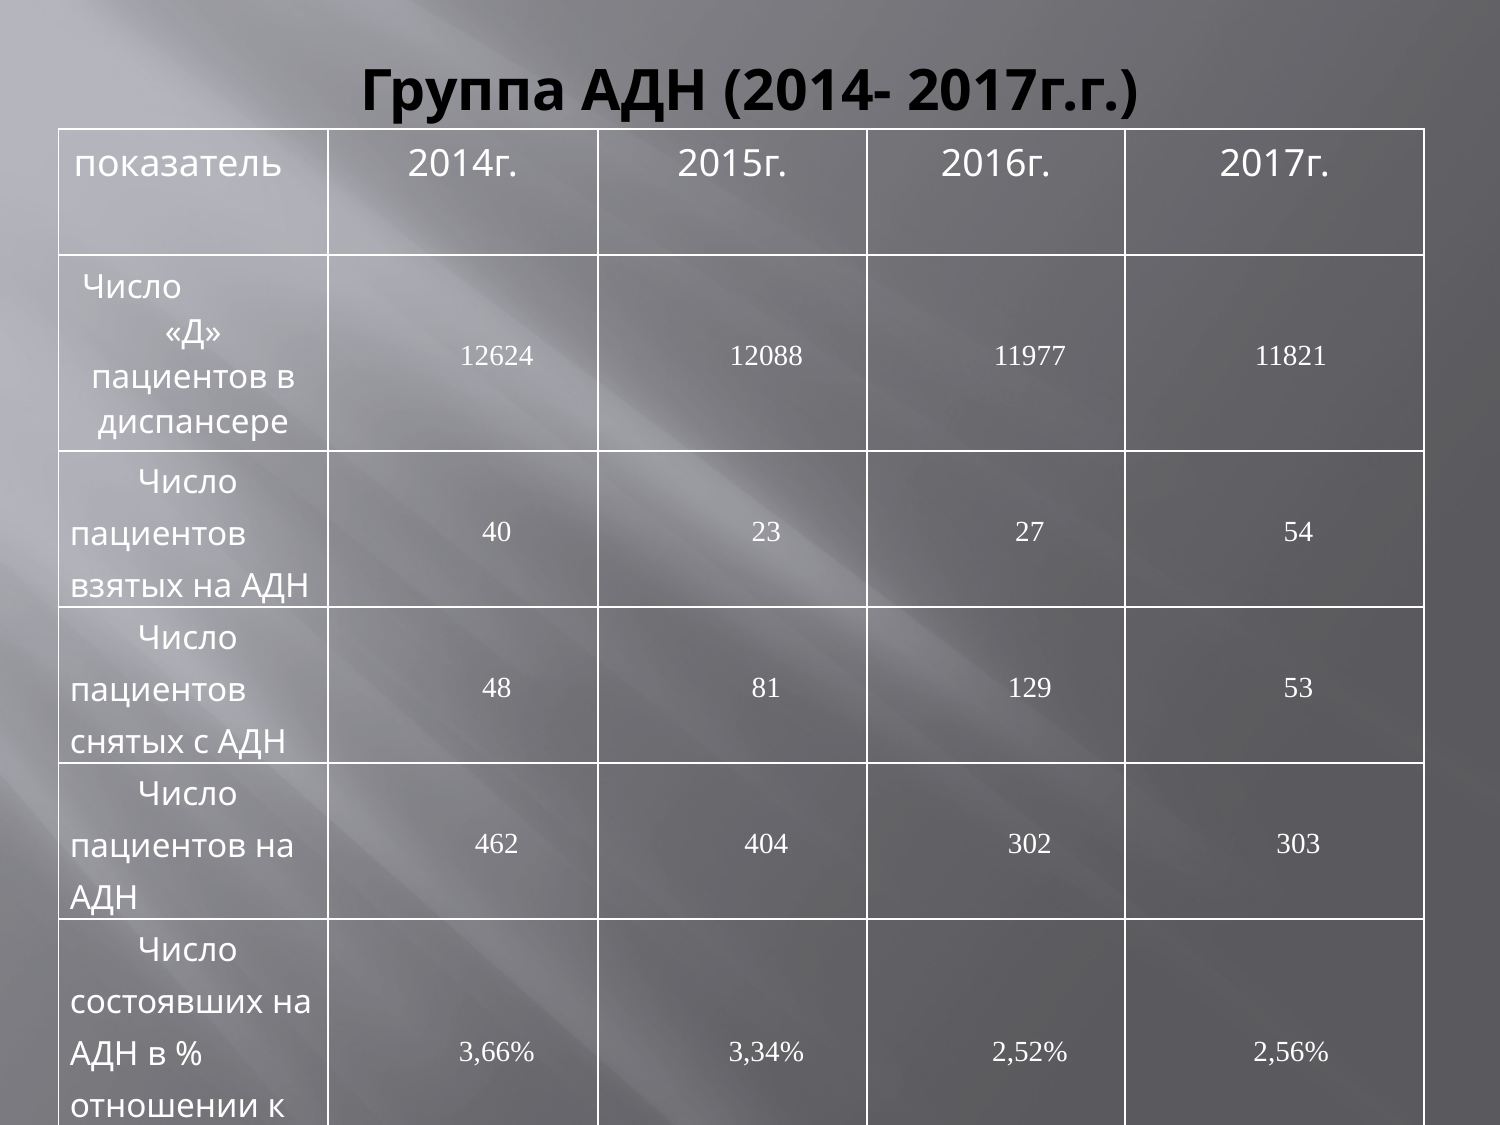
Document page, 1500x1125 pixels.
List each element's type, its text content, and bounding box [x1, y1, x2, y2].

table_cell 48 [329, 608, 597, 762]
table_cell 2,56% [1126, 920, 1423, 1125]
table_cell 53 [1126, 608, 1423, 762]
table_cell Число пациентов на АДН [59, 764, 327, 918]
table_header 2016г. [868, 130, 1124, 254]
table_cell 462 [329, 764, 597, 918]
table_cell 2,52% [868, 920, 1124, 1125]
table_cell 11977 [868, 256, 1124, 450]
table_cell 40 [329, 452, 597, 606]
table_header 2014г. [329, 130, 597, 254]
table_cell 12088 [599, 256, 866, 450]
table_cell 12624 [329, 256, 597, 450]
table_cell Число пациентов взятых на АДН [59, 452, 327, 606]
table_cell 302 [868, 764, 1124, 918]
table_cell Число «Д» пациентов в диспансере [59, 256, 327, 450]
table_cell 303 [1126, 764, 1423, 918]
table_cell Число пациентов снятых с АДН [59, 608, 327, 762]
table_cell 129 [868, 608, 1124, 762]
table_header 2017г. [1126, 130, 1423, 254]
table_cell 3,34% [599, 920, 866, 1125]
table_cell 23 [599, 452, 866, 606]
table_cell Число состоявших на АДН в % отношении к «Д» учету [59, 920, 327, 1125]
table_header показатель [59, 130, 327, 254]
title Группа АДН (2014- 2017г.г.) [75, 45, 1425, 128]
table_header 2015г. [599, 130, 866, 254]
table_cell 81 [599, 608, 866, 762]
table_cell 54 [1126, 452, 1423, 606]
table_cell 11821 [1126, 256, 1423, 450]
table_cell 3,66% [329, 920, 597, 1125]
table_cell 404 [599, 764, 866, 918]
table_cell 27 [868, 452, 1124, 606]
